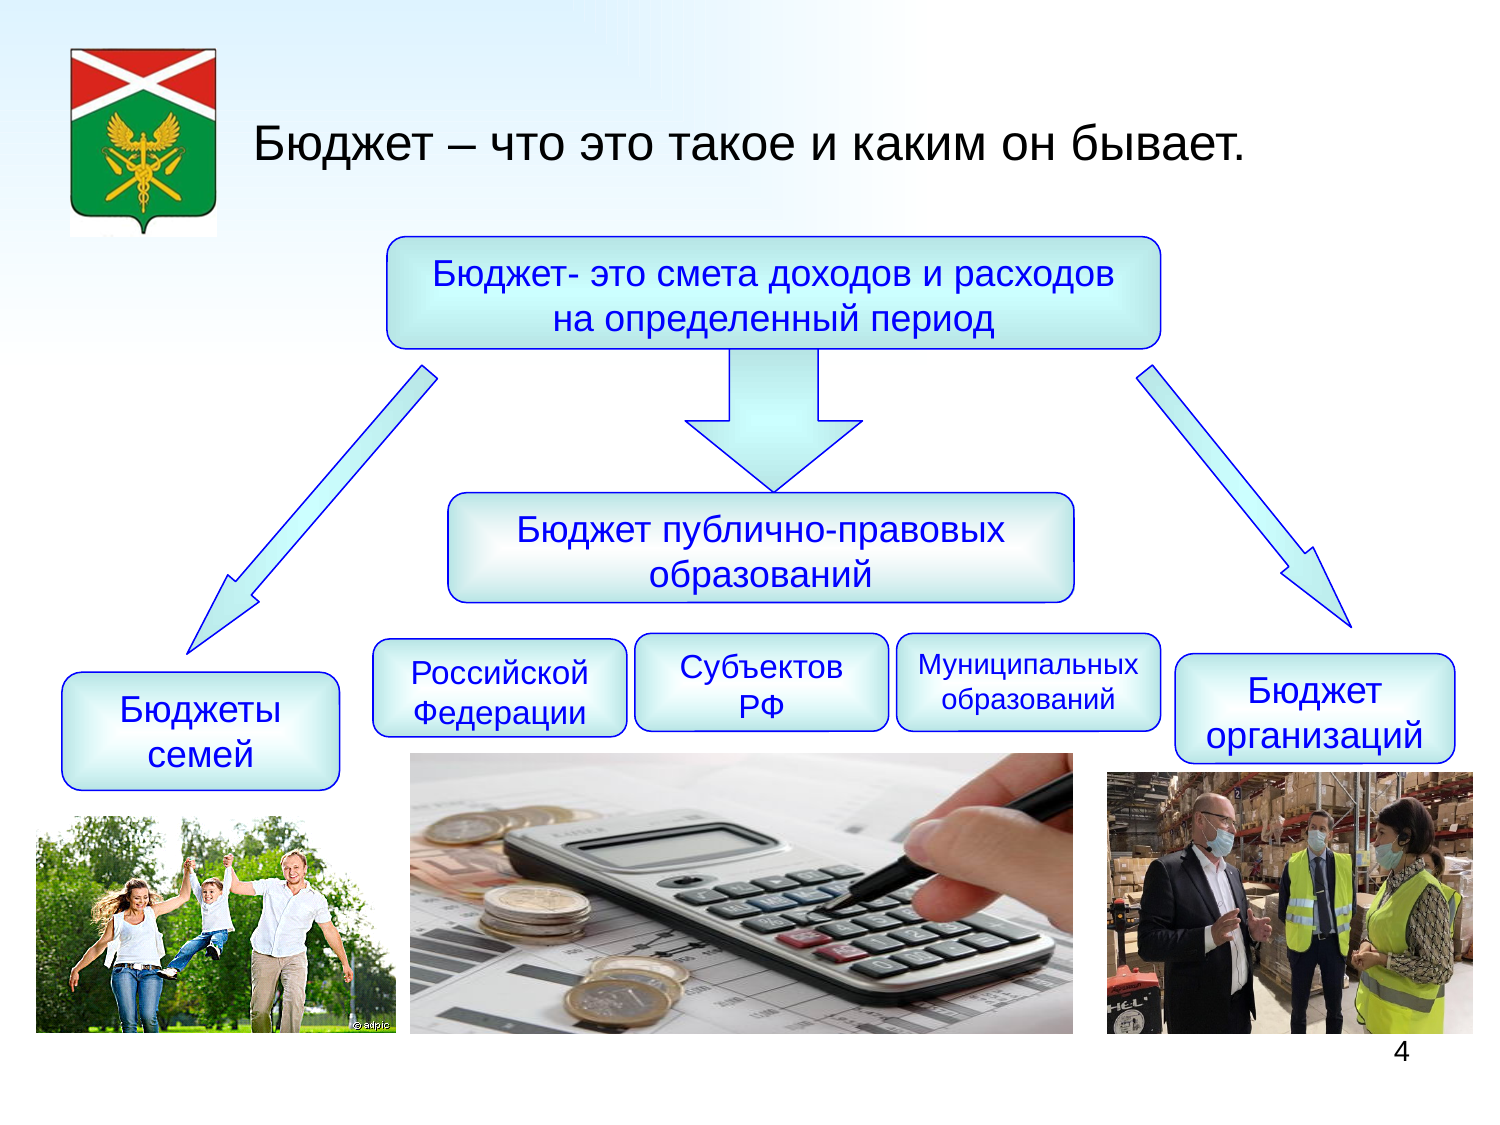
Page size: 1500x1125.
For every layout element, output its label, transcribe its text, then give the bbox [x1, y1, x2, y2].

text_box [685, 348, 863, 492]
picture [35, 816, 397, 1034]
picture [1107, 772, 1473, 1034]
text_box Субъектов РФ [634, 633, 889, 732]
title Бюджет – что это такое и каким он бывает. [74, 44, 1426, 237]
picture [410, 753, 1074, 1034]
text_box Бюджет организаций [1175, 653, 1455, 764]
picture [70, 48, 217, 237]
text_box Муниципальных образований [896, 633, 1161, 732]
text_box Российской Федерации [372, 638, 627, 737]
text_box Бюджет публично-правовых образований [447, 492, 1075, 603]
text_box Бюджеты семей [61, 672, 340, 791]
text_box [1136, 365, 1352, 628]
text_box Бюджет- это смета доходов и расходов на определенный период [386, 236, 1161, 349]
slide_number 4 [1074, 1024, 1425, 1103]
text_box [186, 365, 438, 655]
